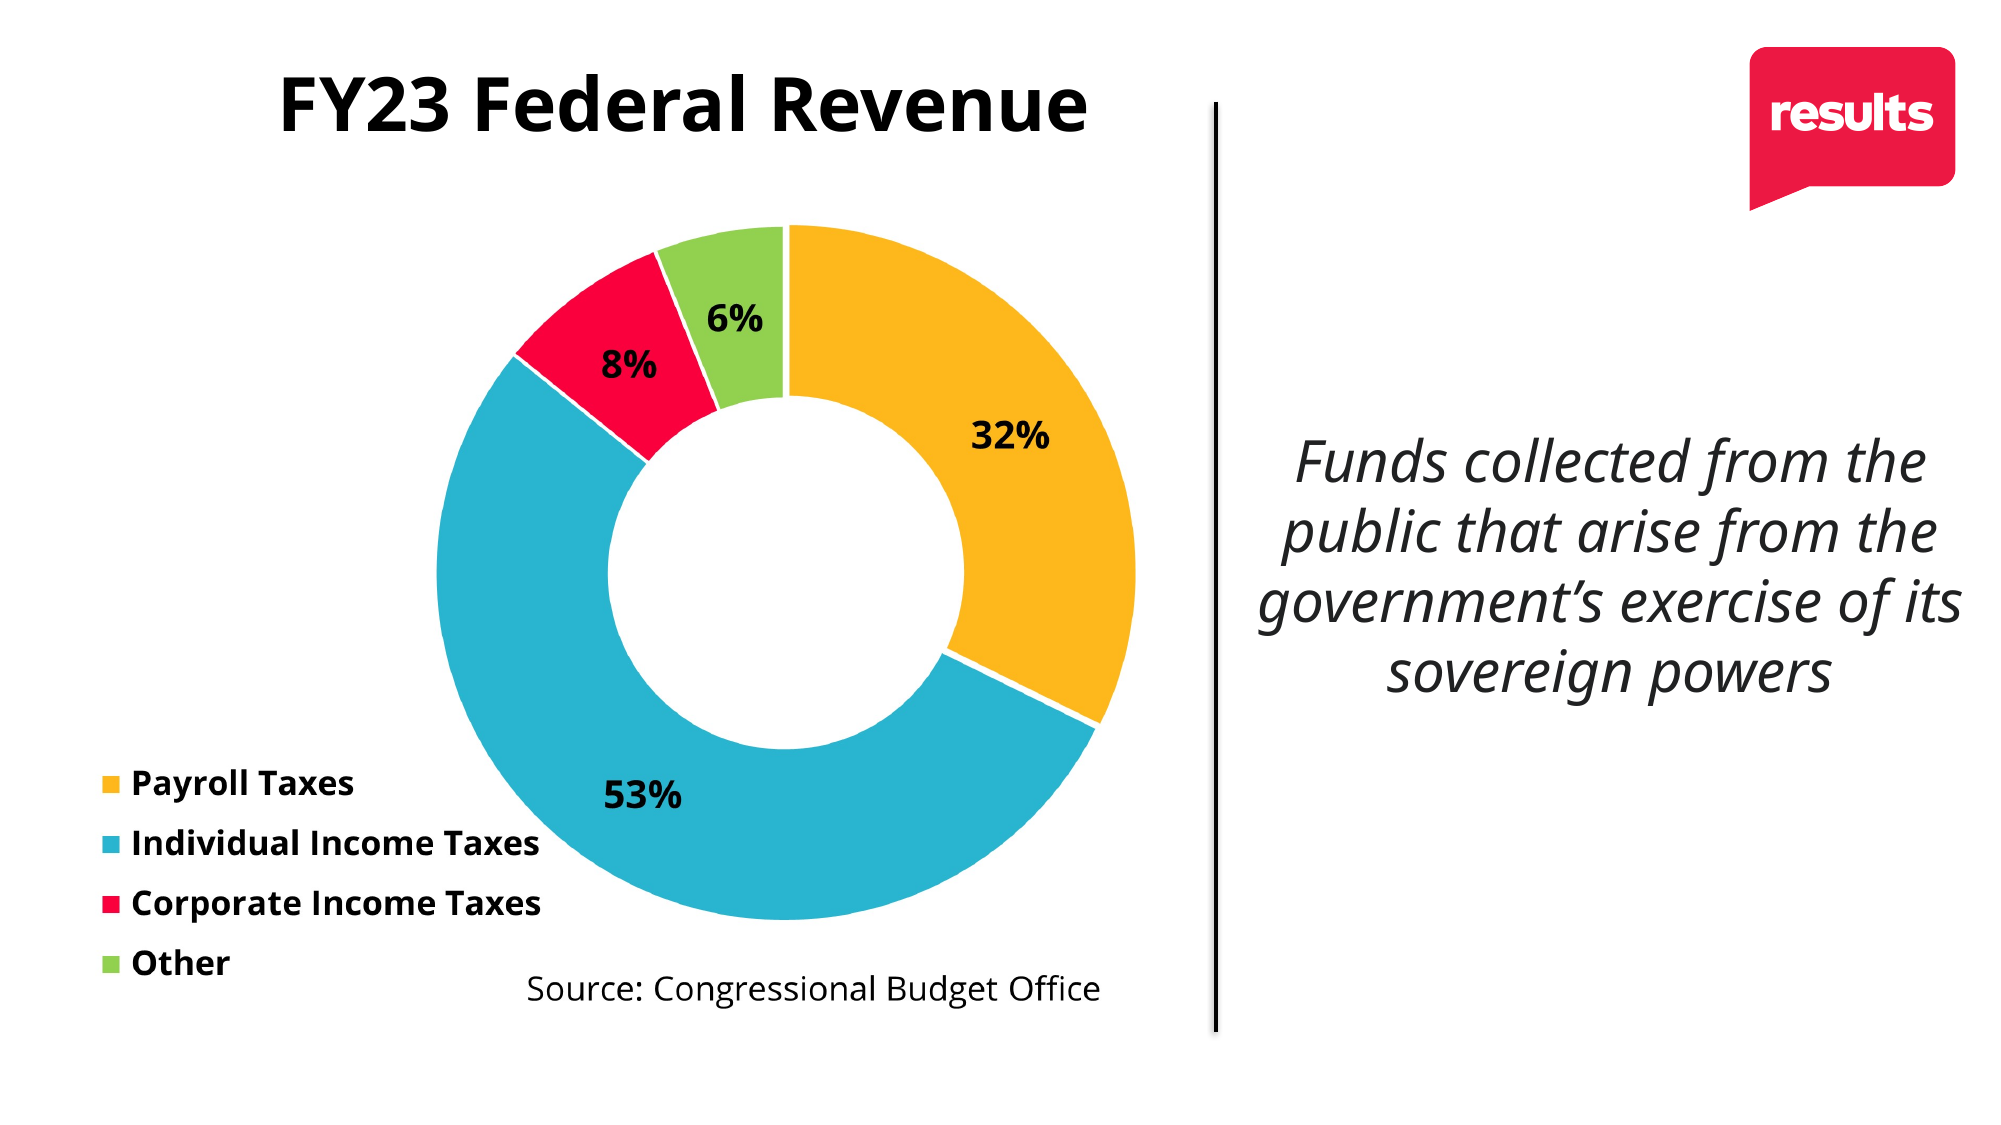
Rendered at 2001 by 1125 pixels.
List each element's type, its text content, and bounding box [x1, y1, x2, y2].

title FY23 Federal Revenue [16, 7, 1353, 196]
picture [1718, 17, 1987, 233]
text_box Funds collected from the public that arise from the government’s exercise of its sovereign powers [1239, 416, 1982, 755]
picture [75, 203, 1162, 1062]
